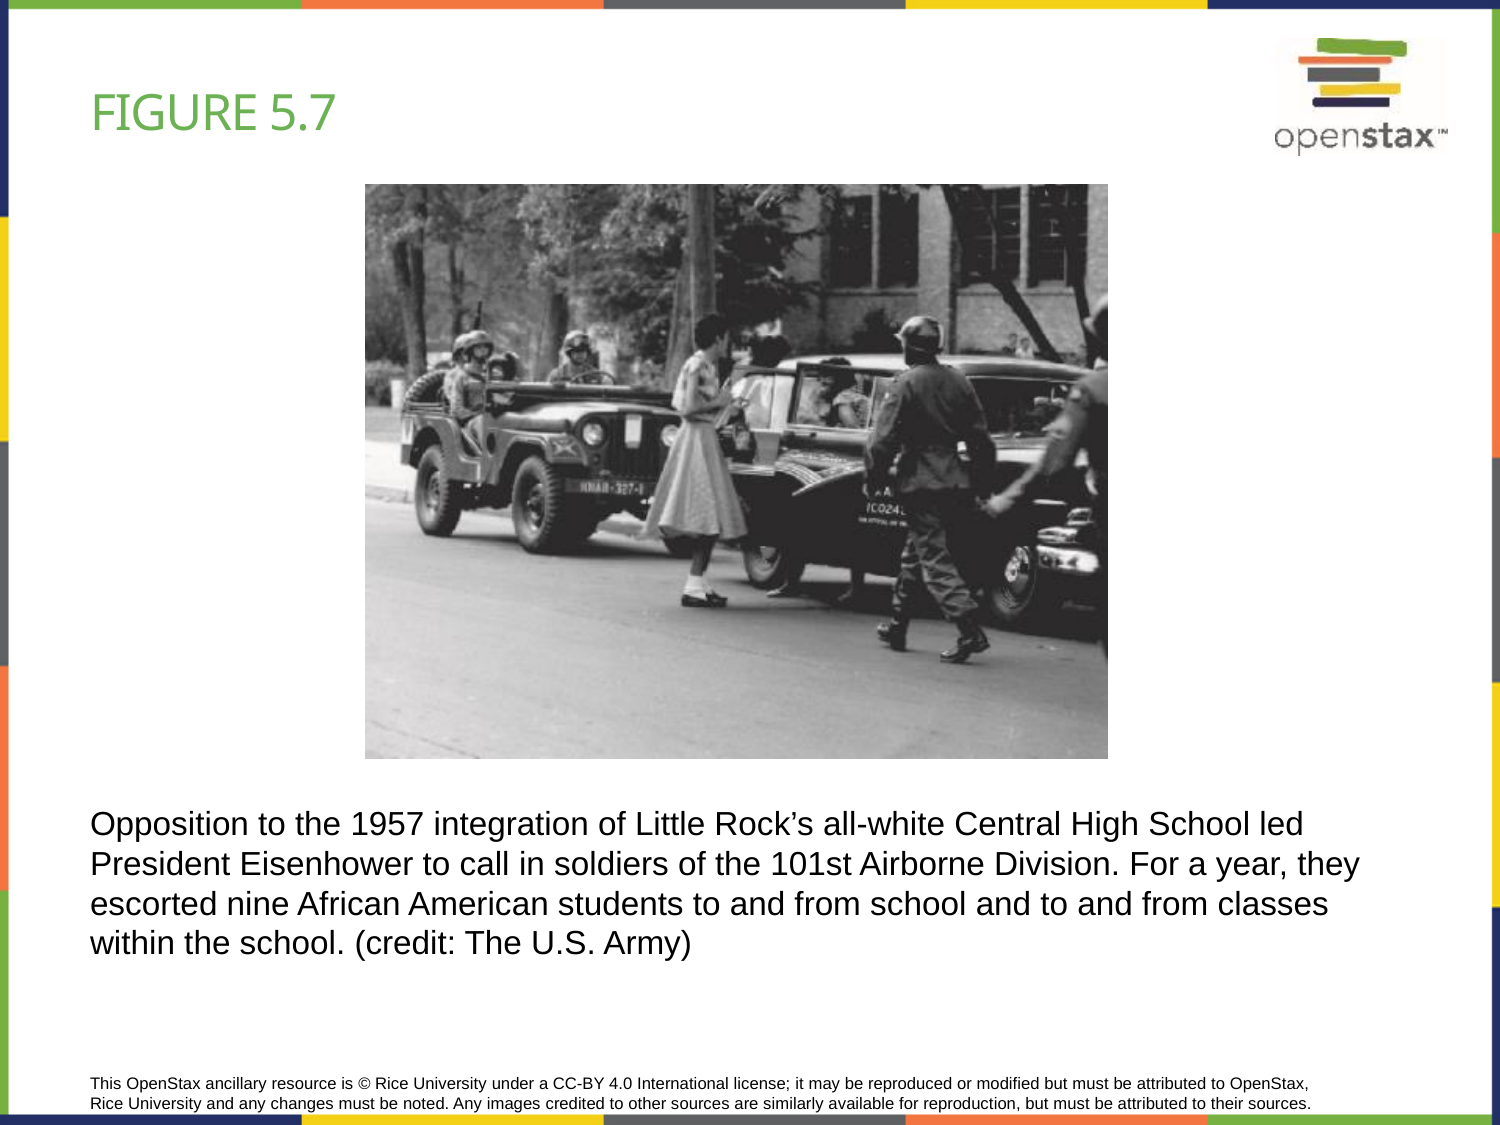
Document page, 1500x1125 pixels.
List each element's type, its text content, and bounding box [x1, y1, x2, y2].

list Opposition to the 1957 integration of Little Rock’s all-white Central High School led President Eisenhower to call in soldiers of the 101st Airborne Division. For a year, they escorted nine African American students to and from school and to and from classes within the school. (credit: The U.S. Army) [75, 794, 1398, 986]
title Figure 5.7 [75, 39, 1274, 148]
footer This OpenStax ancillary resource is © Rice University under a CC-BY 4.0 International license; it may be reproduced or modified but must be attributed to OpenStax, Rice University and any changes must be noted. Any images credited to other sources are similarly available for reproduction, but must be attributed to their sources. [75, 1065, 1352, 1112]
picture [0, 0, 1500, 1125]
